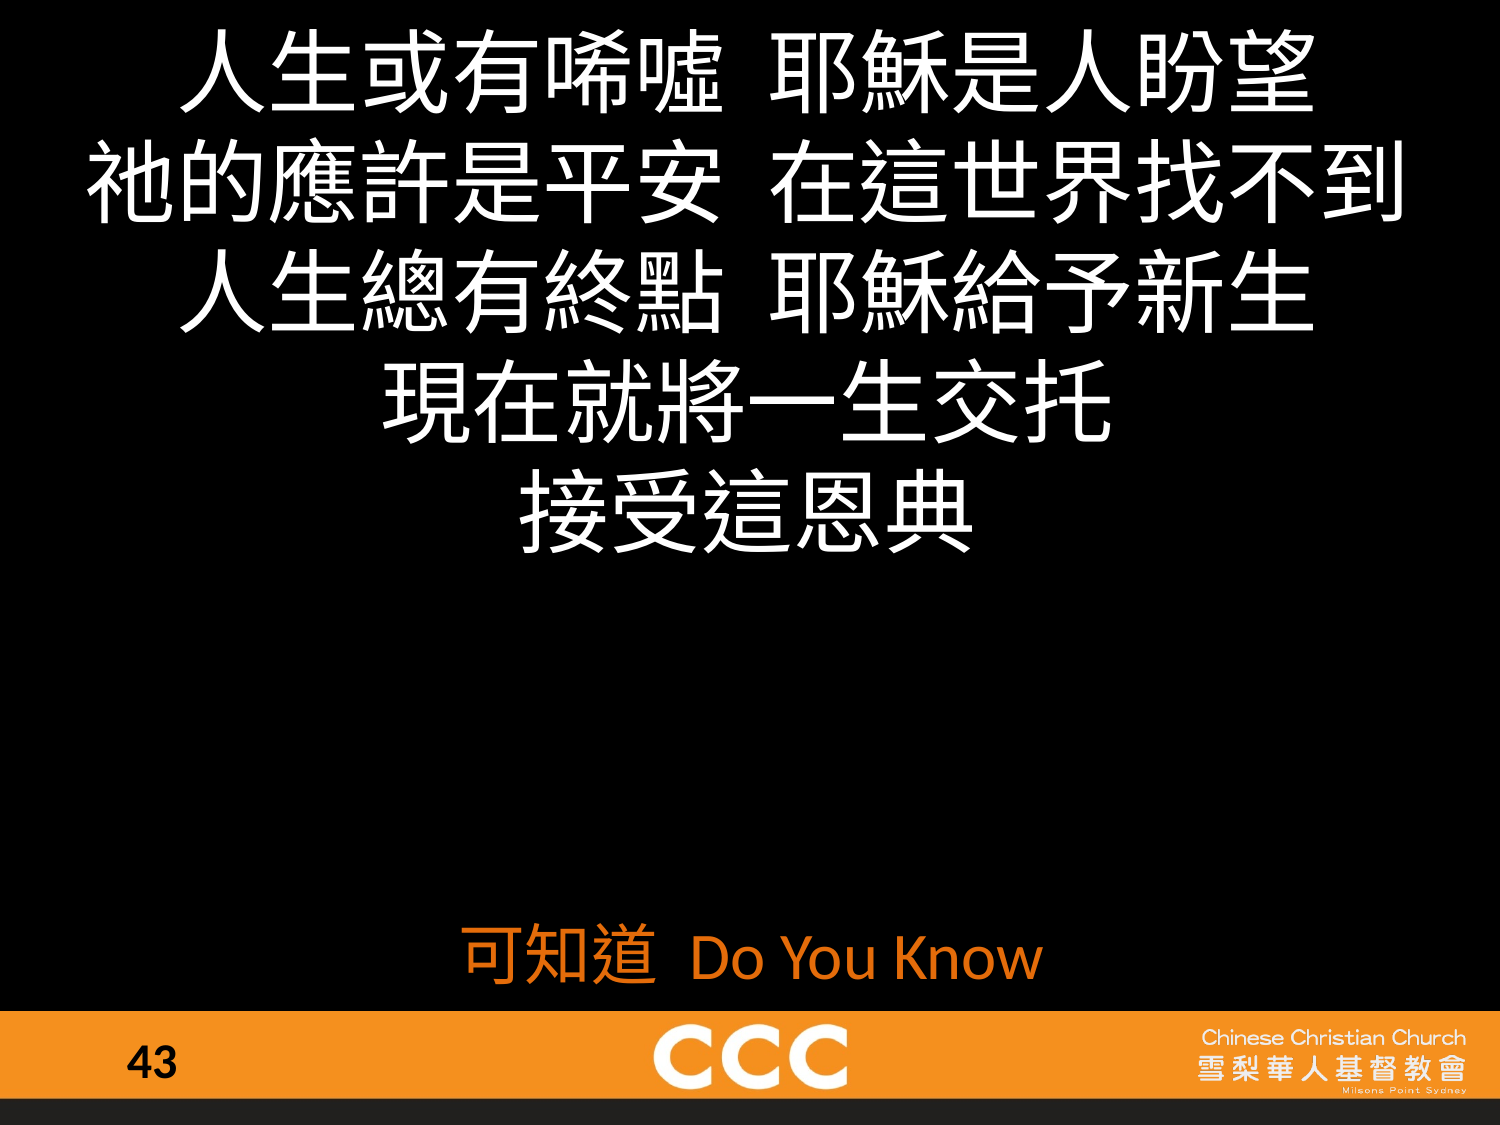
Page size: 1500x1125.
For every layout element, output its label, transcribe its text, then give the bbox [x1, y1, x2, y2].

slide_number 43 [112, 1020, 215, 1094]
text_box 可知道 Do You Know [1, 905, 1500, 1000]
text_box 人生或有唏噓 耶穌是人盼望 祂的應許是平安 在這世界找不到 人生總有終點 耶穌給予新生 現在就將一生交托 接受這恩典 [0, 7, 1495, 572]
picture [0, 1011, 1500, 1125]
